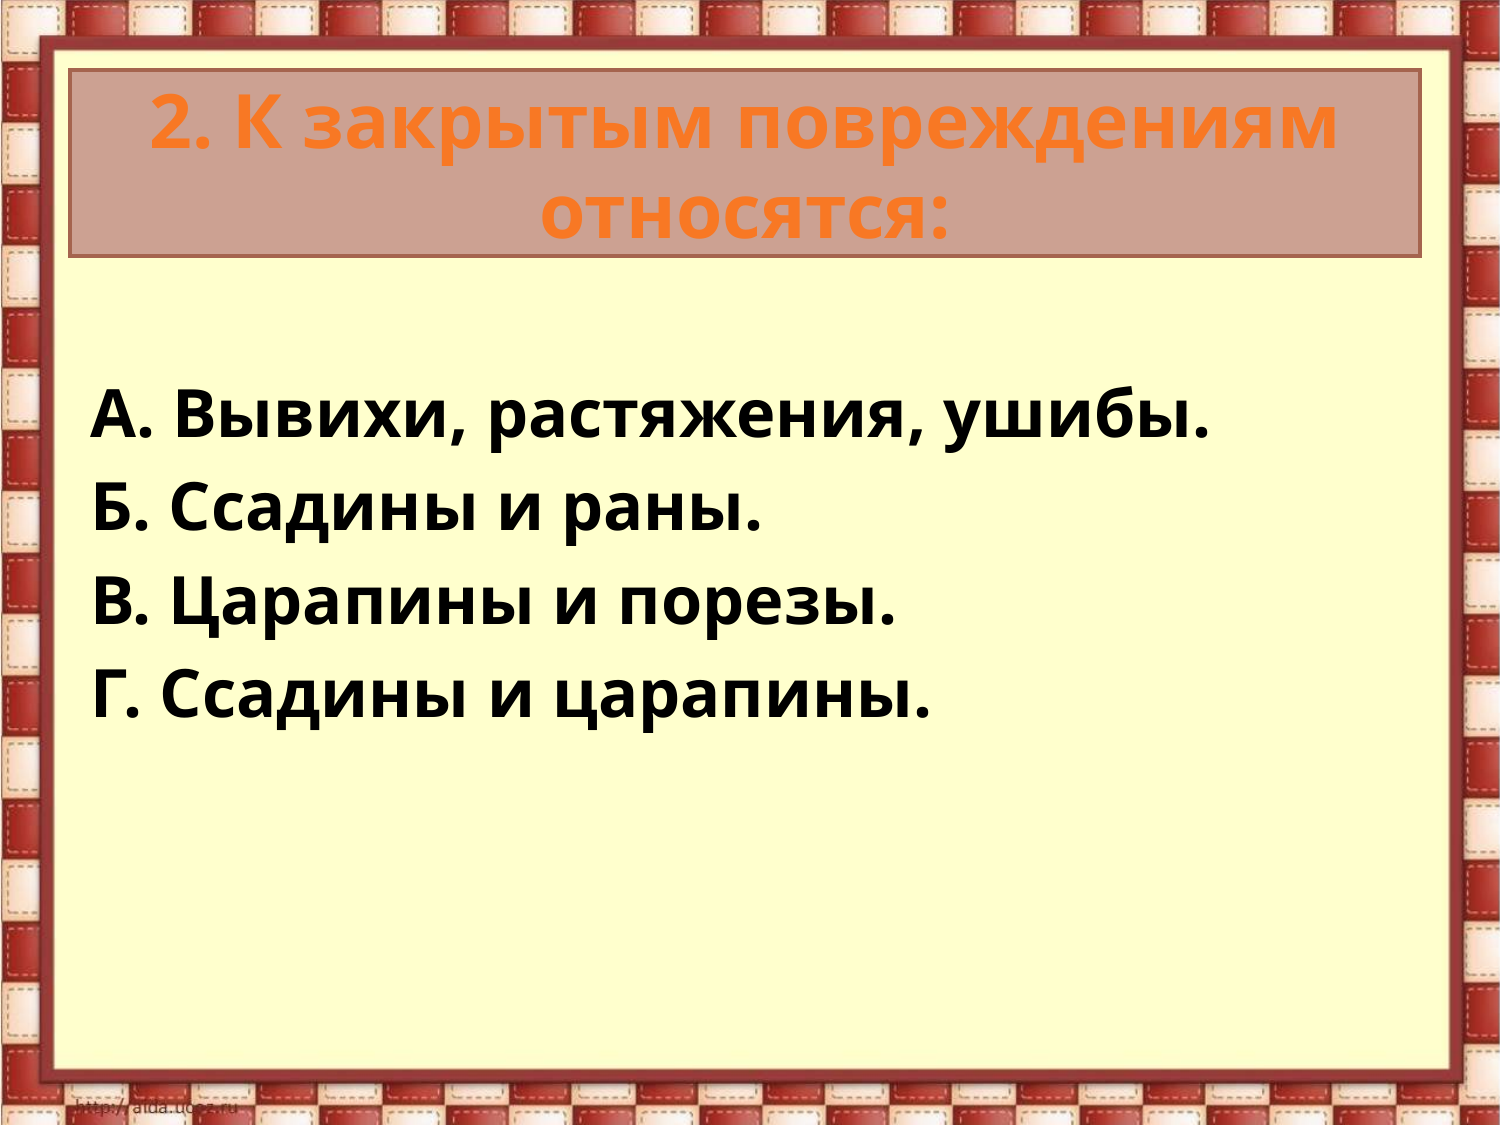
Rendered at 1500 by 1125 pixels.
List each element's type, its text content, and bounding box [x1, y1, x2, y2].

title 2. К закрытым повреждениям относятся: [68, 68, 1422, 258]
picture [0, 0, 1500, 1125]
list А. Вывихи, растяжения, ушибы. Б. Ссадины и раны. В. Царапины и порезы. Г. Ссадины и царапины. [74, 363, 1426, 880]
